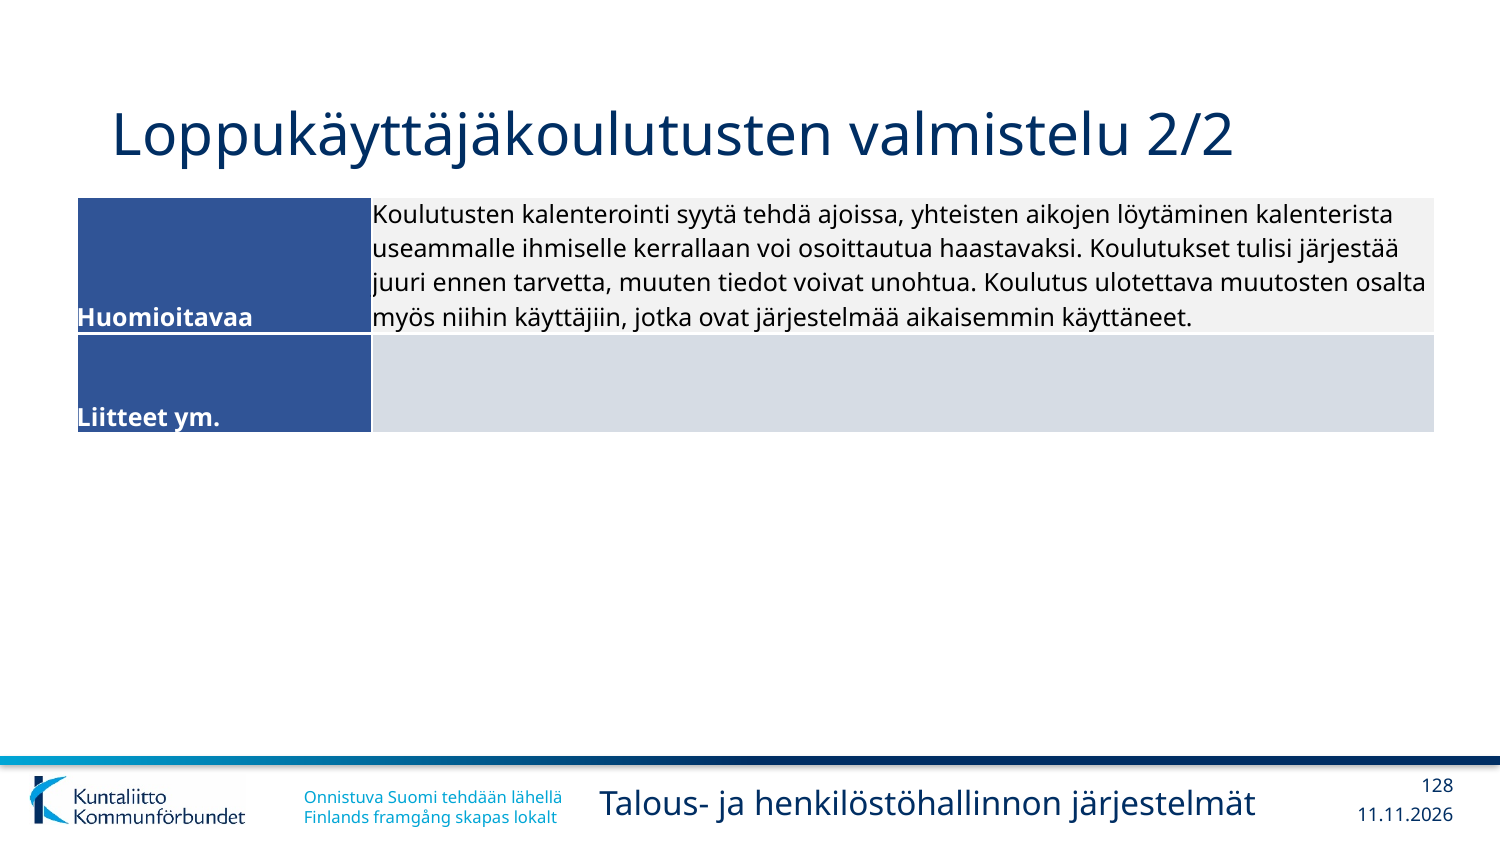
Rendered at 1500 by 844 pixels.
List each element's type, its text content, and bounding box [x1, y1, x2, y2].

slide_number 128 [1389, 770, 1454, 803]
table_header Koulutusten kalenterointi syytä tehdä ajoissa, yhteisten aikojen löytäminen kalenterista useammalle ihmiselle kerrallaan voi osoittautua haastavaksi. Koulutukset tulisi järjestää juuri ennen tarvetta, muuten tiedot voivat unohtua. Koulutus ulotettava muutosten osalta myös niihin käyttäjiin, jotka ovat järjestelmää aikaisemmin käyttäneet. [373, 198, 1434, 332]
table_cell [373, 335, 1434, 432]
table_header Huomioitavaa [78, 198, 371, 332]
table_cell Liitteet ym. [78, 335, 371, 432]
text_box Talous- ja henkilöstöhallinnon järjestelmät [584, 775, 1335, 830]
picture [29, 773, 246, 825]
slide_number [1305, 798, 1454, 832]
title Loppukäyttäjäkoulutusten valmistelu 2/2 [111, 33, 1388, 175]
